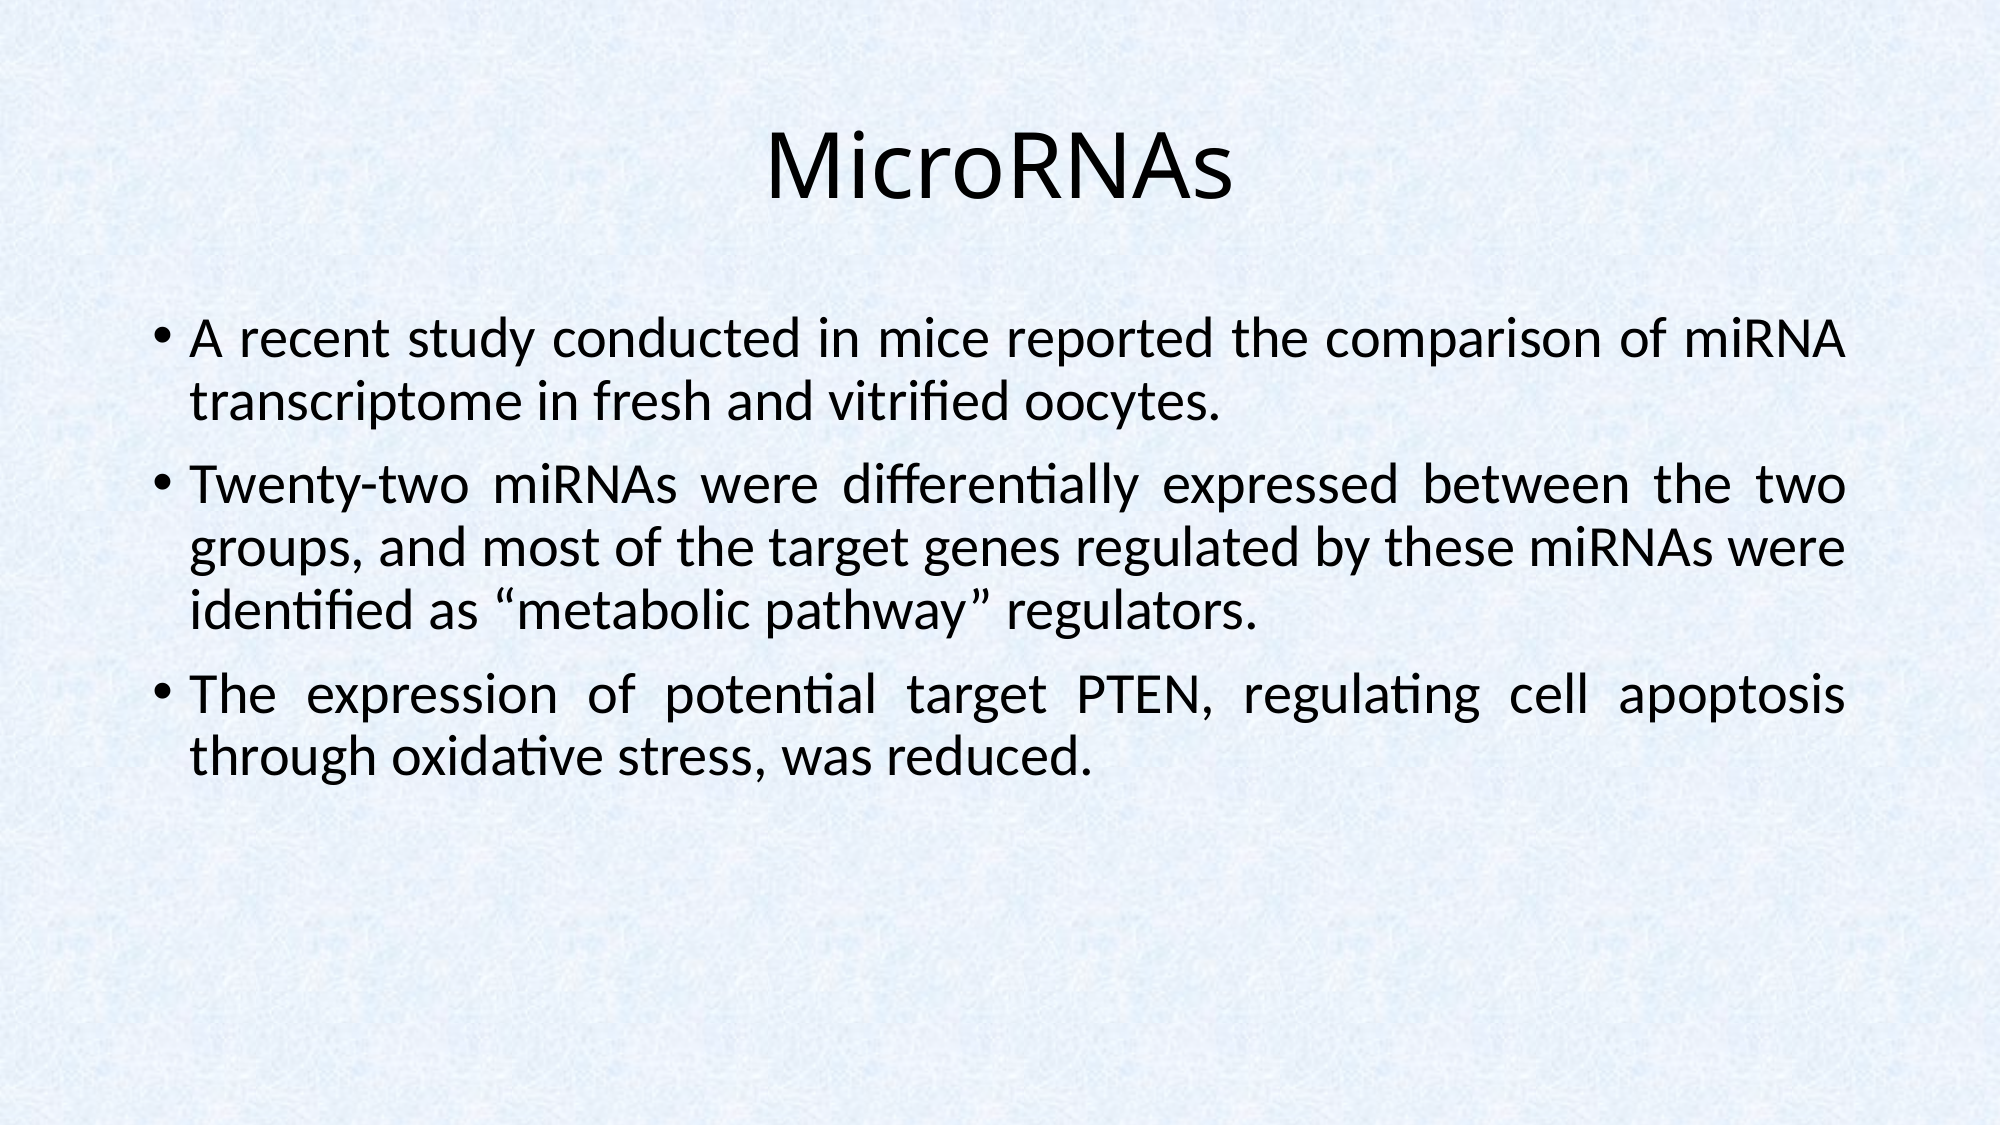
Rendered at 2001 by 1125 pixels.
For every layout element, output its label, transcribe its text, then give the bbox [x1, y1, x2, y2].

list A recent study conducted in mice reported the comparison of miRNA transcriptome in fresh and vitrified oocytes. Twenty-two miRNAs were differentially expressed between the two groups, and most of the target genes regulated by these miRNAs were identified as “metabolic pathway” regulators. The expression of potential target PTEN, regulating cell apoptosis through oxidative stress, was reduced. [137, 299, 1863, 1014]
title MicroRNAs [137, 59, 1863, 278]
